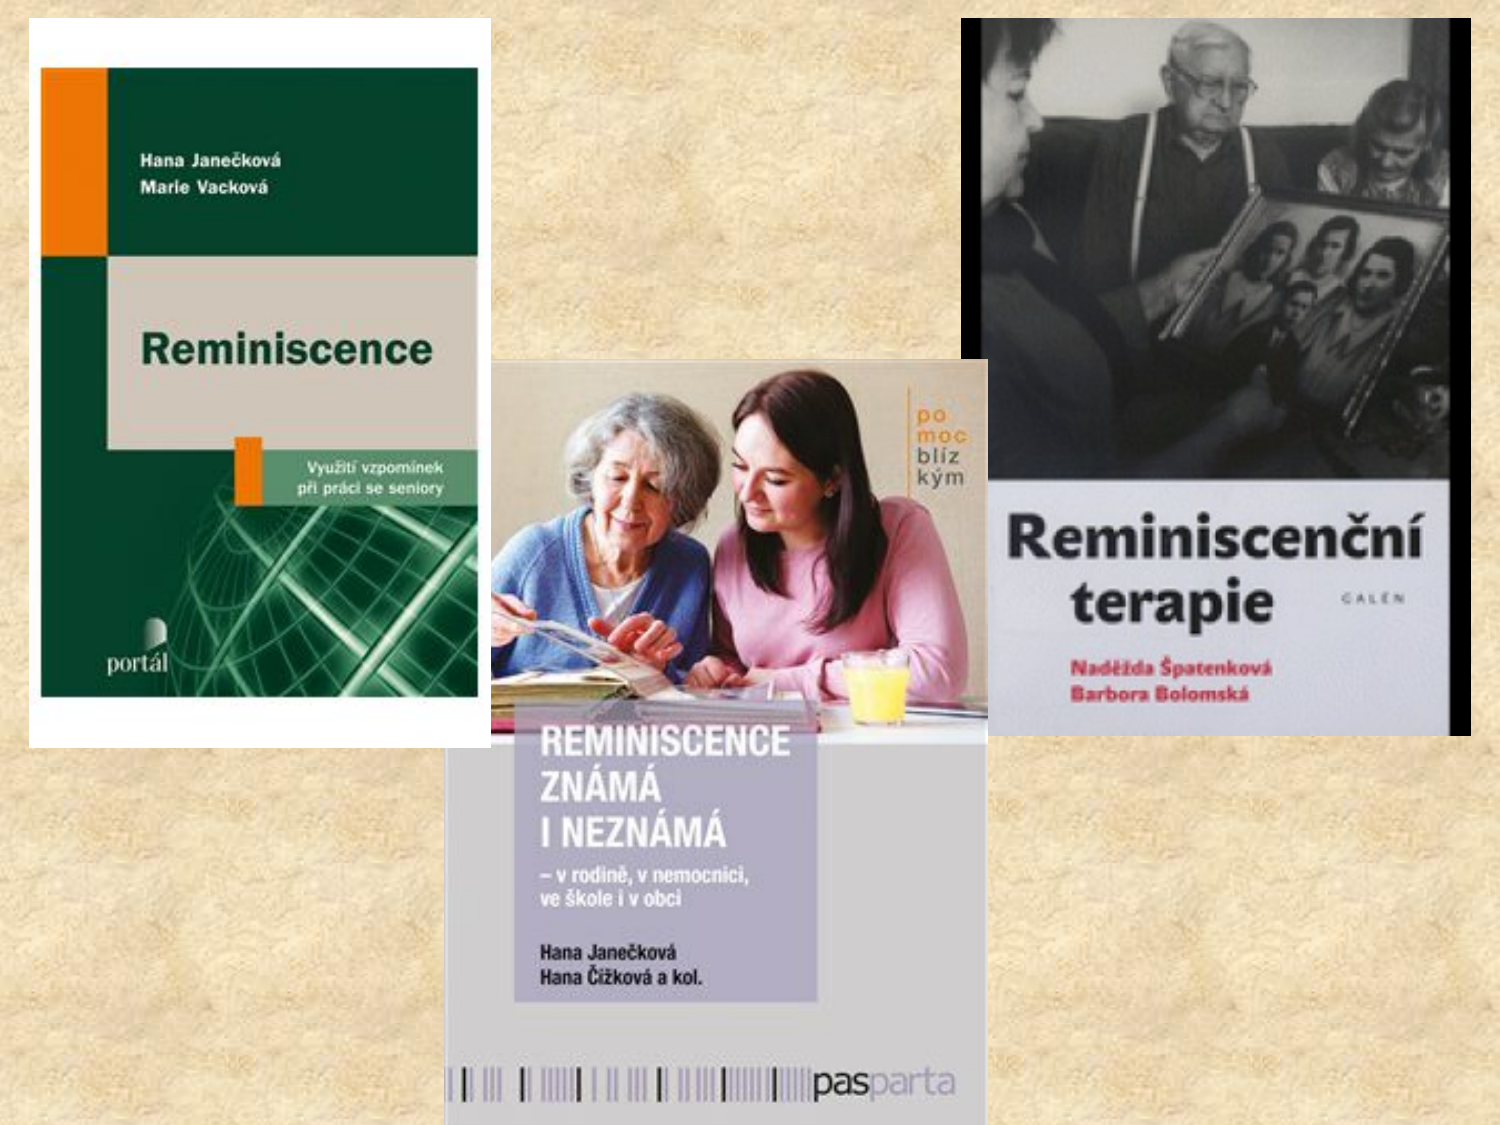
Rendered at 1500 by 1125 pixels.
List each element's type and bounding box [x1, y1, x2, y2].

picture [0, 0, 1500, 1125]
list [29, 18, 491, 748]
